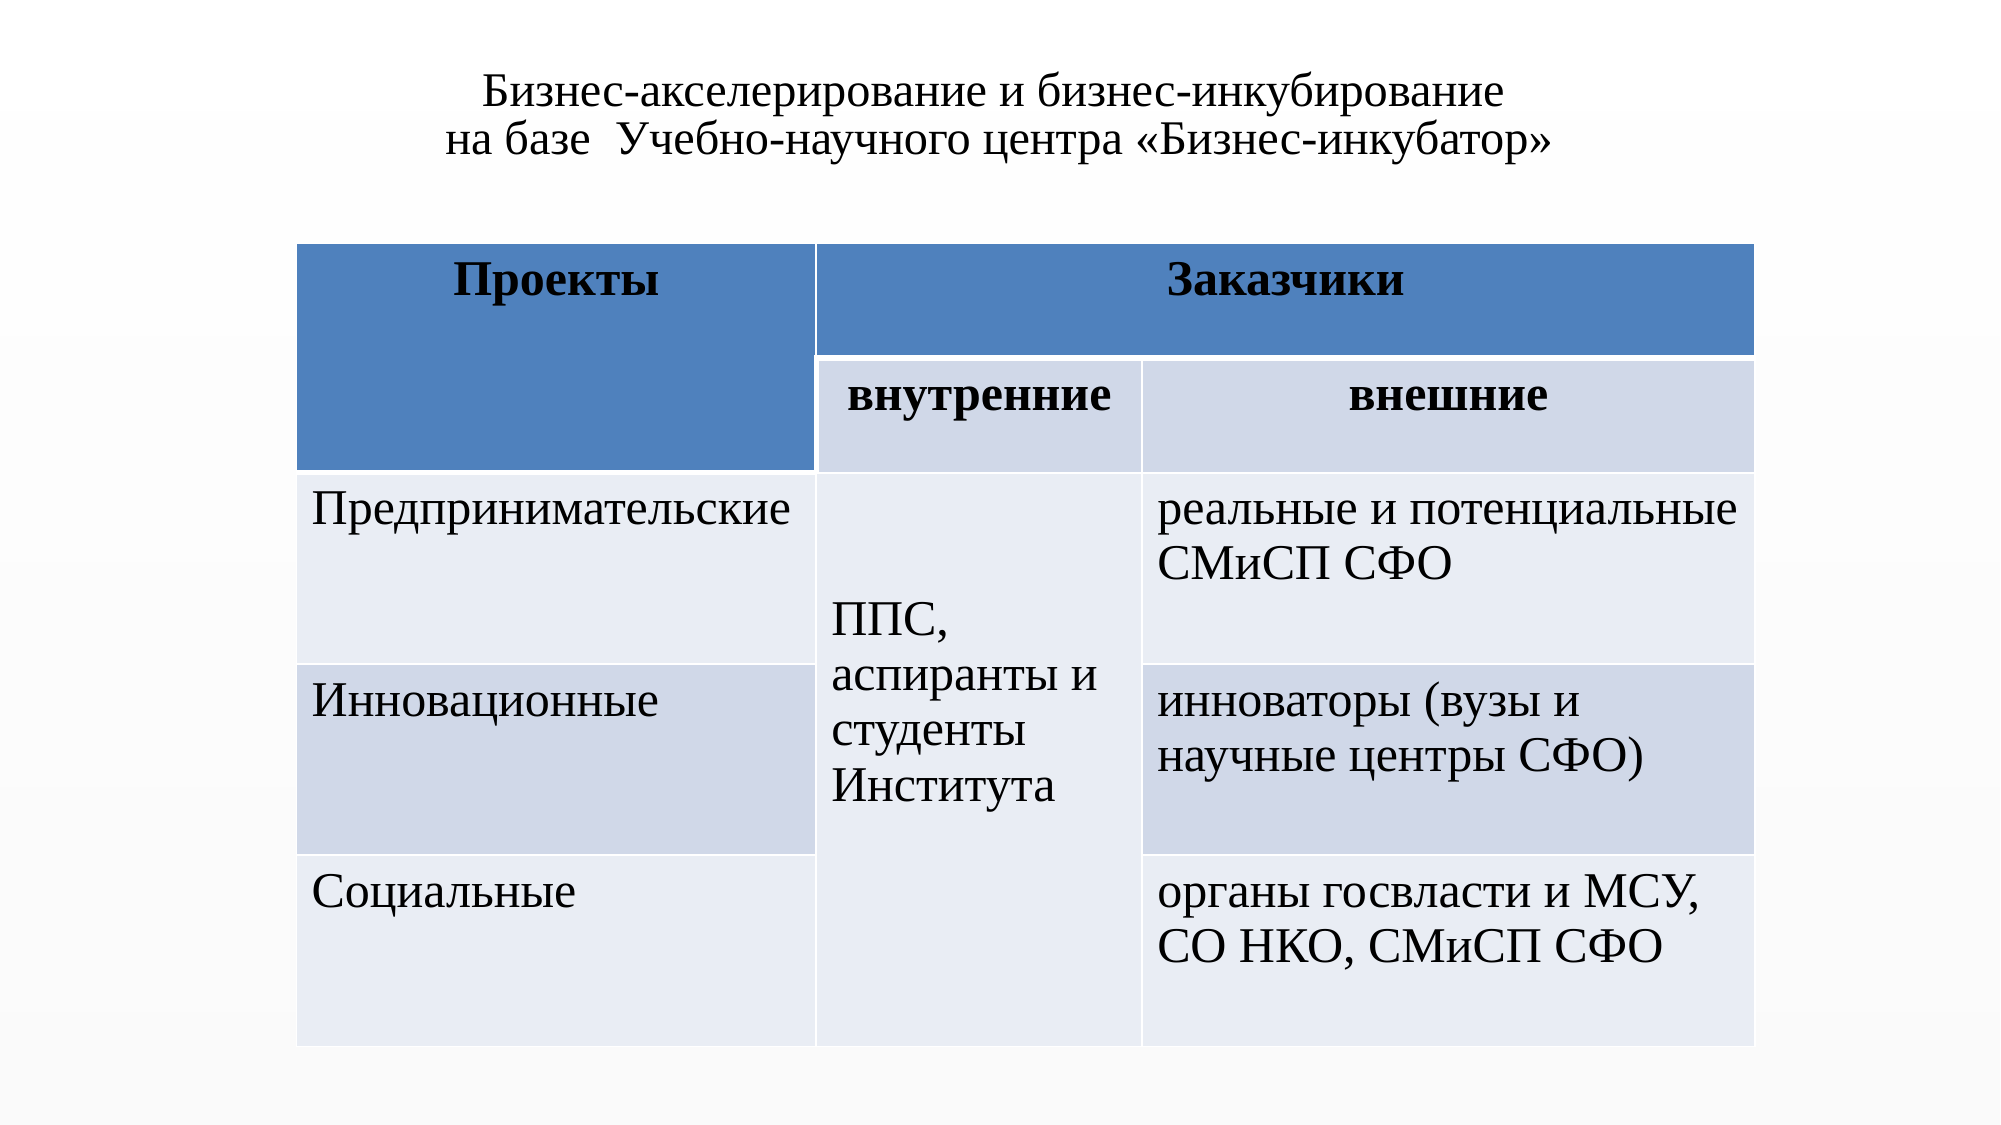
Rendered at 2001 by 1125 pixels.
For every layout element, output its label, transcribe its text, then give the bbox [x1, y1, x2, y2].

table_cell Инновационные [297, 665, 815, 854]
table_cell внешние [1143, 361, 1754, 472]
table_header Заказчики [817, 244, 1754, 355]
table_cell Социальные [297, 856, 815, 1046]
table_cell инноваторы (вузы и научные центры СФО) [1143, 665, 1754, 854]
table_header Проекты [297, 244, 815, 470]
table_cell реальные и потенциальные СМиСП СФО [1143, 474, 1754, 663]
title Бизнес-акселерирование и бизнес-инкубирование на базе Учебно-научного центра «Бизнес-инкубатор» [137, 59, 1863, 225]
table_cell внутренние [819, 361, 1141, 472]
table_cell ППС, аспиранты и студенты Института [817, 474, 1141, 1046]
table_cell органы госвласти и МСУ, СО НКО, СМиСП СФО [1143, 856, 1754, 1046]
table_cell Предпринимательские [297, 475, 815, 663]
